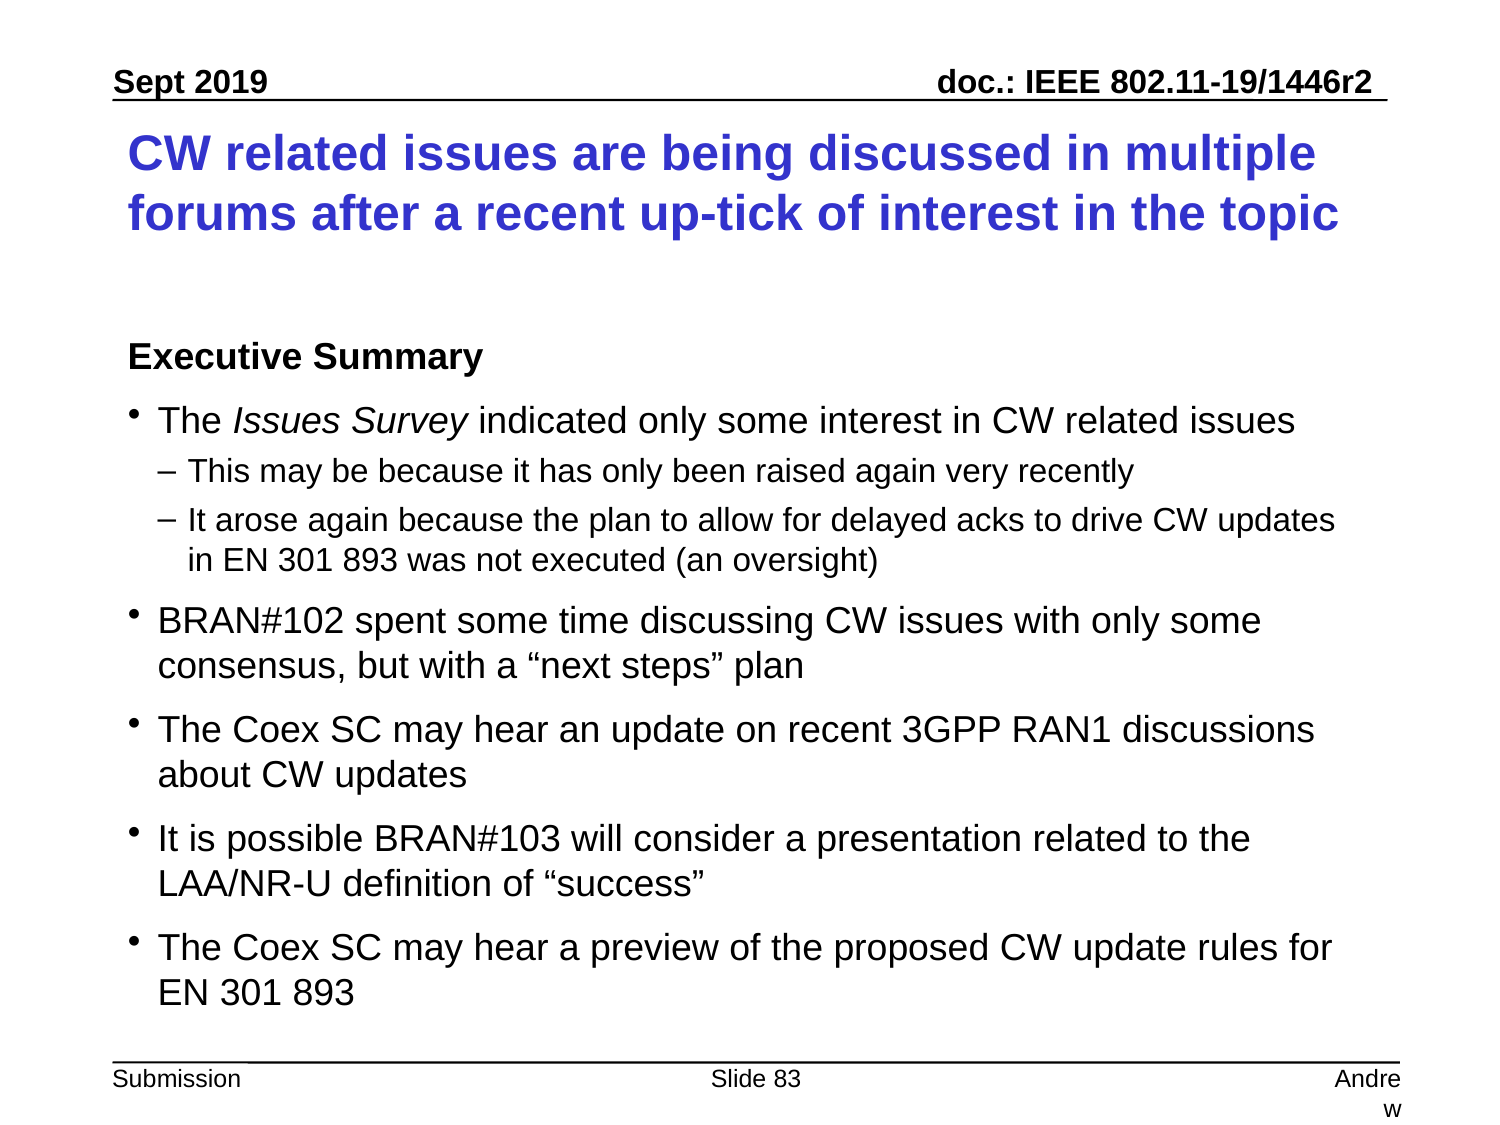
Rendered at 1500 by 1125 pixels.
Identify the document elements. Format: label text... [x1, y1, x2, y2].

title CW related issues are being discussed in multiple forums after a recent up-tick of interest in the topic [112, 112, 1388, 288]
slide_number Slide 83 [709, 1061, 803, 1093]
footer Andrew Myles, Cisco [1320, 1061, 1402, 1093]
list Executive Summary The Issues Survey indicated only some interest in CW related issues This may be because it has only been raised again very recently It arose again because the plan to allow for delayed acks to drive CW updates in EN 301 893 was not executed (an oversight) BRAN#102 spent some time discussing CW issues with only some consensus, but with a “next steps” plan The Coex SC may hear an update on recent 3GPP RAN1 discussions about CW updates It is possible BRAN#103 will consider a presentation related to the LAA/NR-U definition of “success” The Coex SC may hear a preview of the proposed CW update rules for EN 301 893 [112, 324, 1388, 1000]
